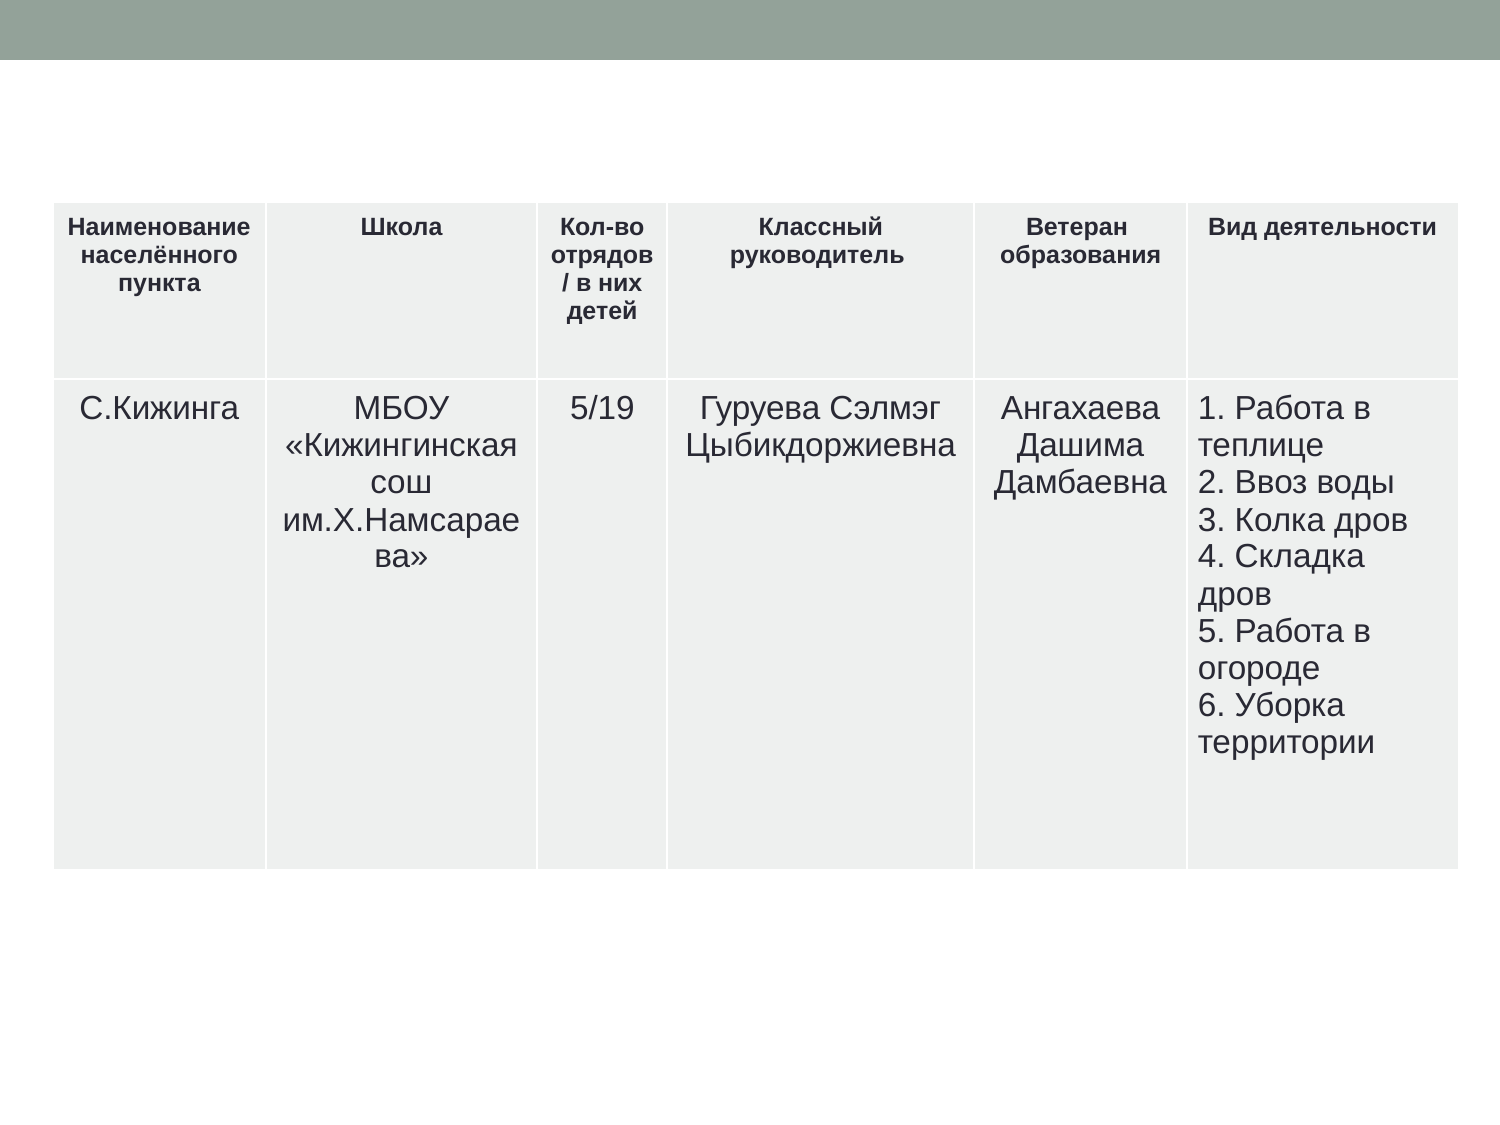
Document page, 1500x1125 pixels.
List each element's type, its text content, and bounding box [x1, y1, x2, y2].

table_header Вид деятельности [1188, 203, 1458, 378]
table_cell С.Кижинга [54, 380, 265, 869]
table_header Ветеран образования [975, 203, 1186, 378]
table_cell 1. Работа в теплице 2. Ввоз воды 3. Колка дров 4. Складка дров 5. Работа в огороде 6. Уборка территории [1188, 380, 1458, 869]
table_header Наименование населённого пункта [54, 203, 265, 378]
table_cell МБОУ «Кижингинская сош им.Х.Намсараева» [267, 380, 536, 869]
table_cell Гуруева Сэлмэг Цыбикдоржиевна [668, 380, 973, 869]
table_header Классный руководитель [668, 203, 973, 378]
table_header Школа [267, 203, 536, 378]
table_cell 5/19 [538, 380, 666, 869]
table_header Кол-во отрядов / в них детей [538, 203, 666, 378]
table_cell Ангахаева Дашима Дамбаевна [975, 380, 1186, 869]
